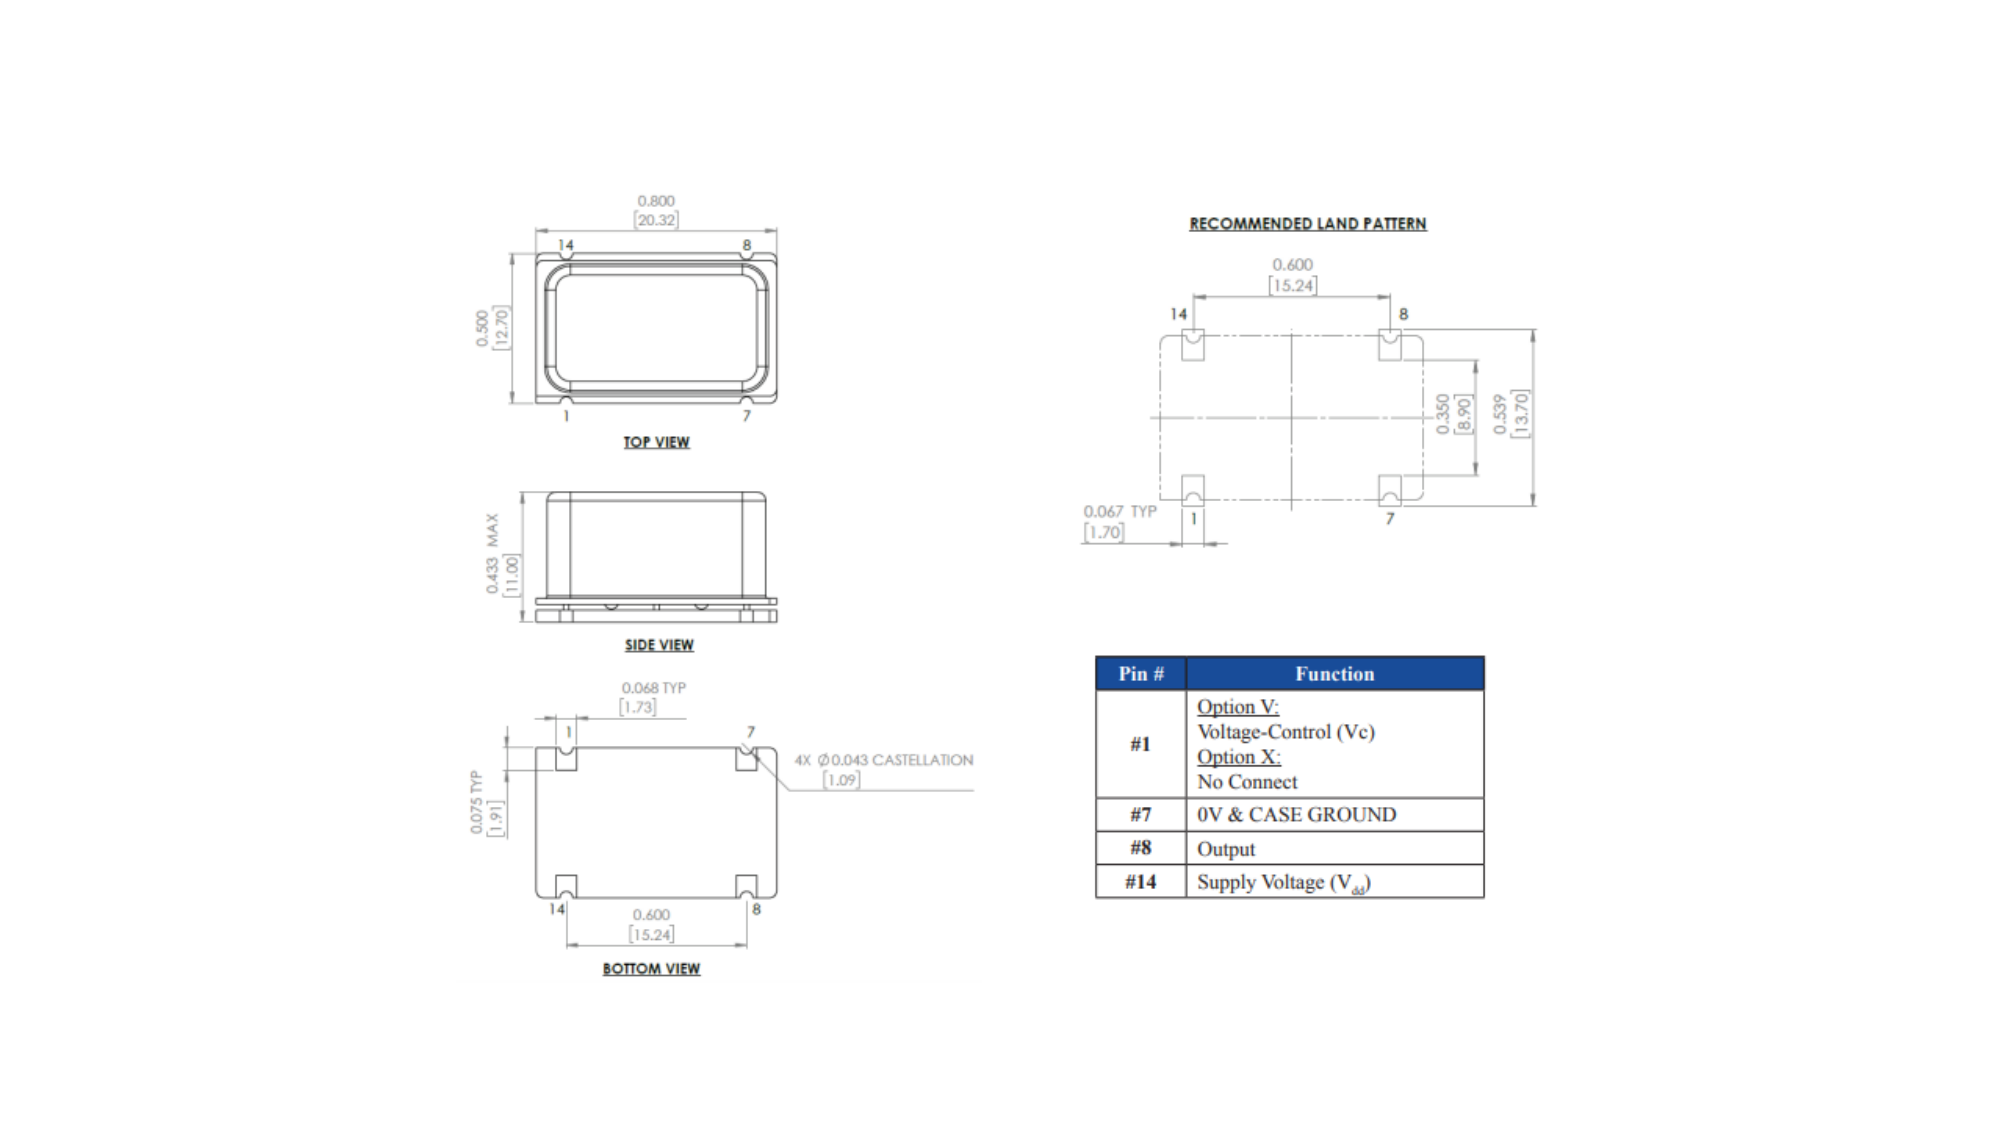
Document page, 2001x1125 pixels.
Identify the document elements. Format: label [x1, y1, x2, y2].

picture [435, 124, 1565, 1001]
